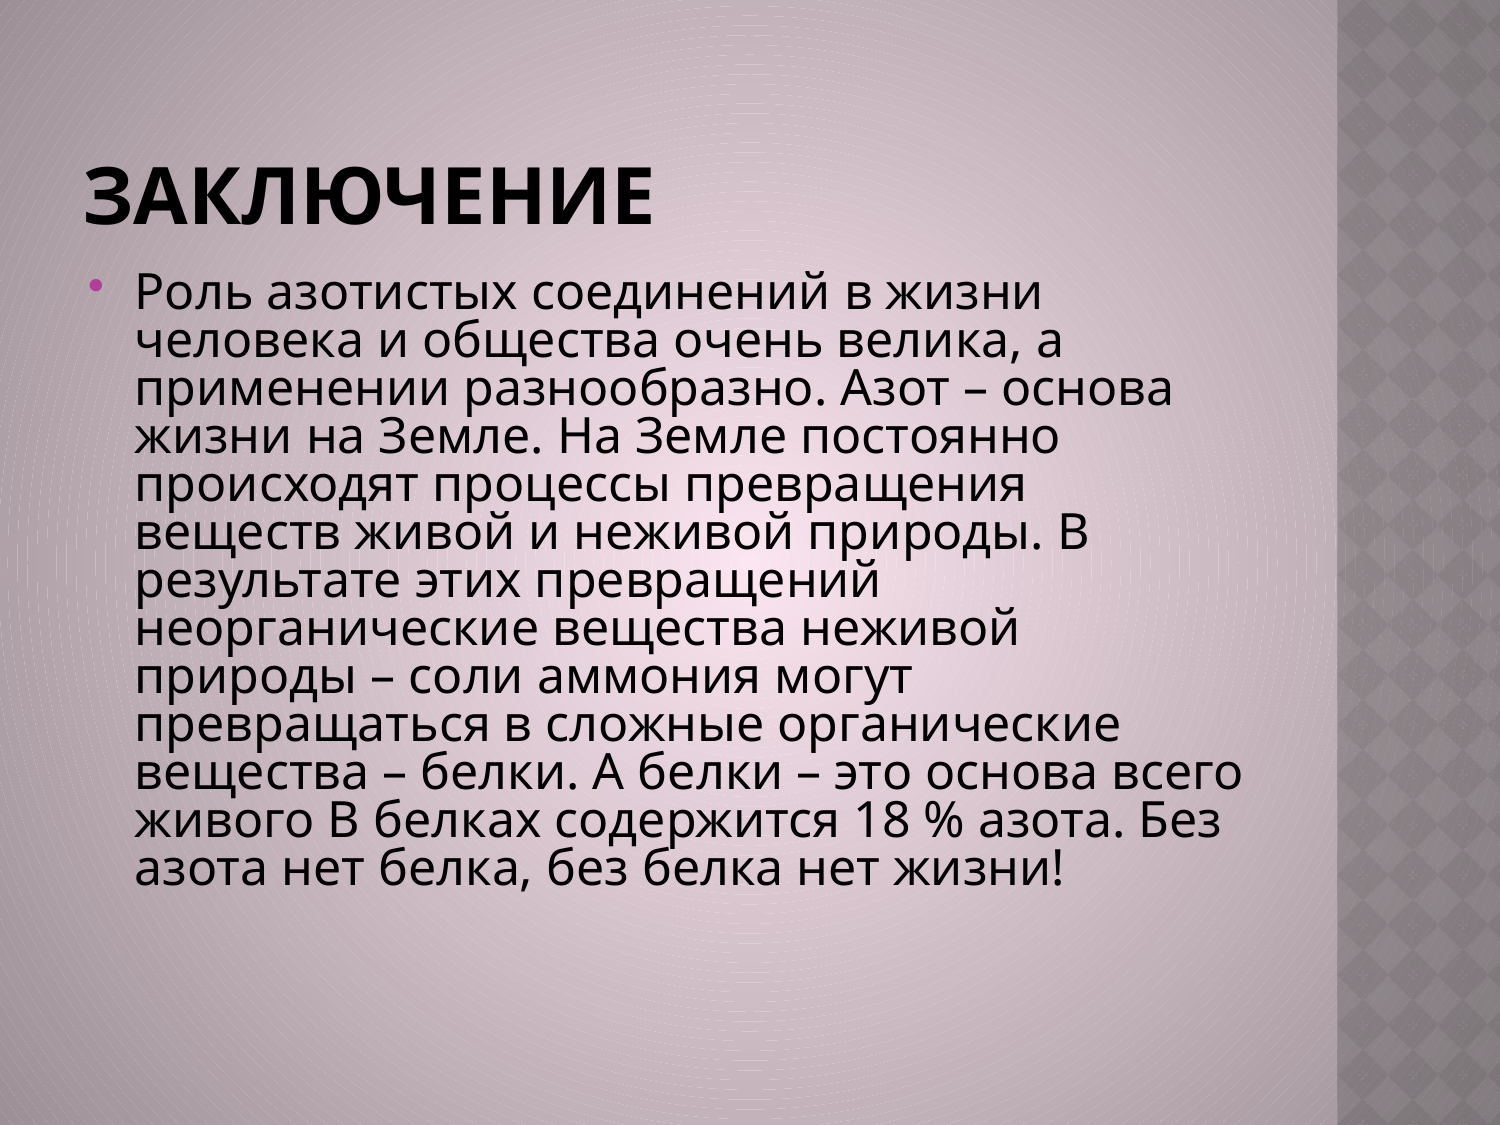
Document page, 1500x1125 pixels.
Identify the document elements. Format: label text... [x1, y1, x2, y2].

title Заключение [75, 52, 1263, 240]
list Роль азотистых соединений в жизни человека и общества очень велика, а применении разнообразно. Азот – основа жизни на Земле. На Земле постоянно происходят процессы превращения веществ живой и неживой природы. В результате этих превращений неорганические вещества неживой природы – соли аммония могут превращаться в сложные органические вещества – белки. А белки – это основа всего живого В белках содержится 18 % азота. Без азота нет белка, без белка нет жизни! [75, 264, 1263, 1059]
